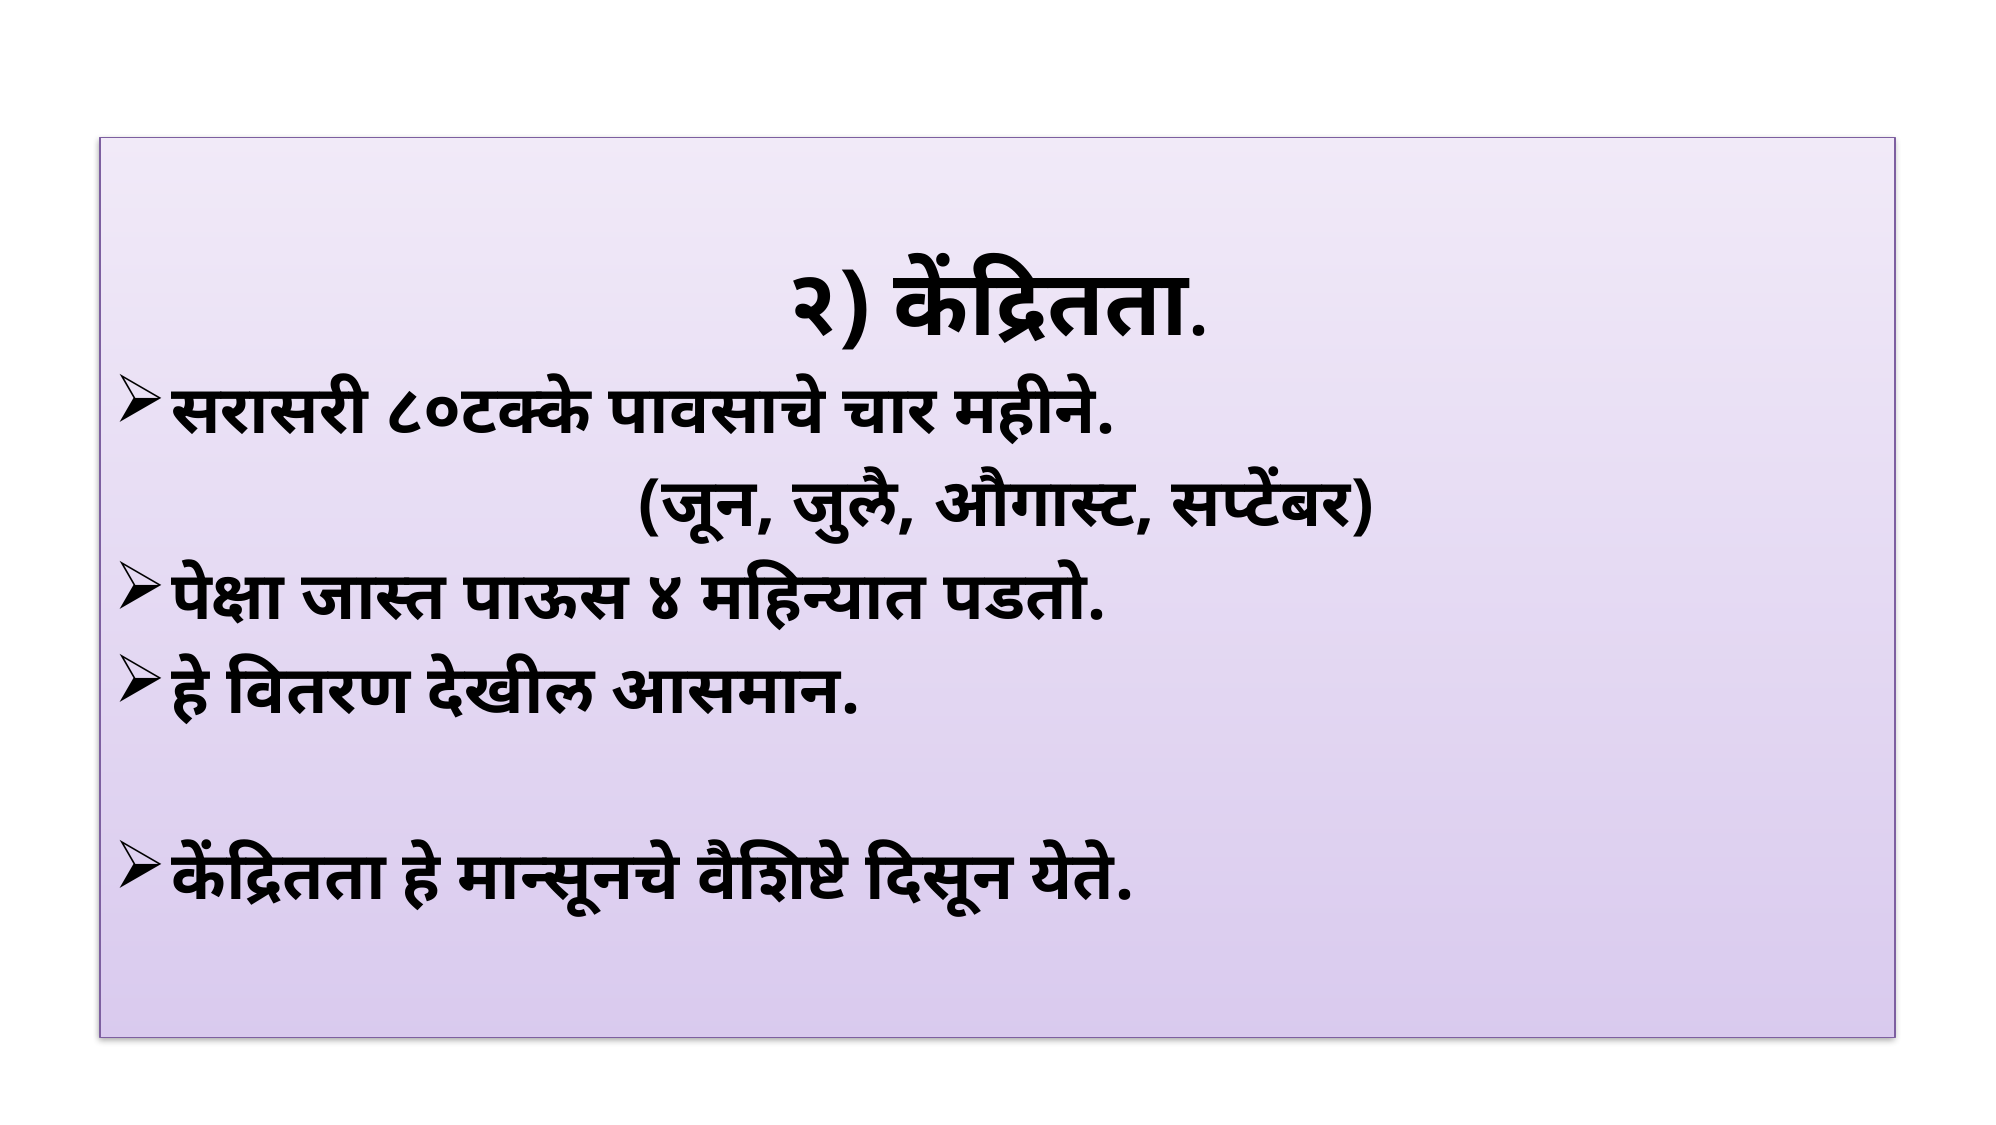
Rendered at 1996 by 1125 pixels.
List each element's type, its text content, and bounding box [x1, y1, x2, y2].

list २) केंद्रितता. सरासरी ८०टक्के पावसाचे चार महीने. (जून, जुलै, औगास्ट, सप्टेंबर) पेक्षा जास्त पाऊस ४ महिन्यात पडतो. हे वितरण देखील आसमान. केंद्रितता हे मान्सूनचे वैशिष्टे दिसून येते. [99, 137, 1896, 1038]
